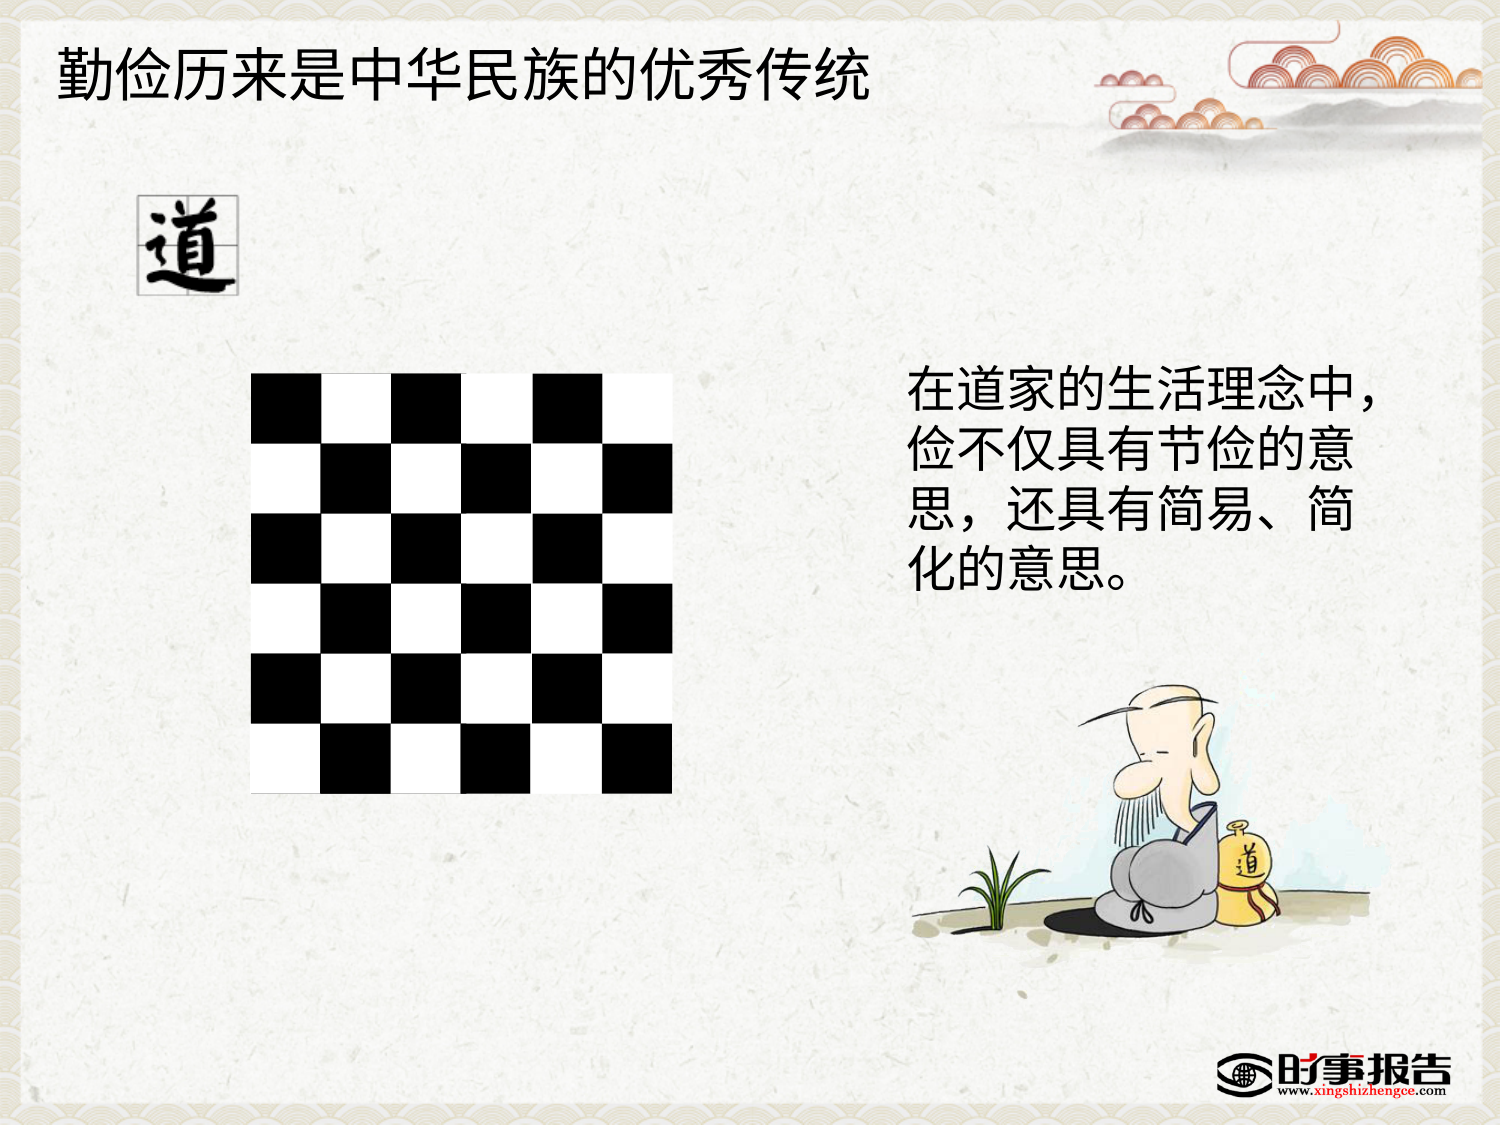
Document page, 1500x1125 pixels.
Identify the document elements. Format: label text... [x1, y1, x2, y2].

text_box 在道家的生活理念中，俭不仅具有节俭的意思，还具有简易、简化的意思。 [891, 349, 1376, 605]
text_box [250, 373, 672, 794]
text_box 勤俭历来是中华民族的优秀传统 [41, 30, 1128, 116]
picture [0, 0, 1500, 1125]
